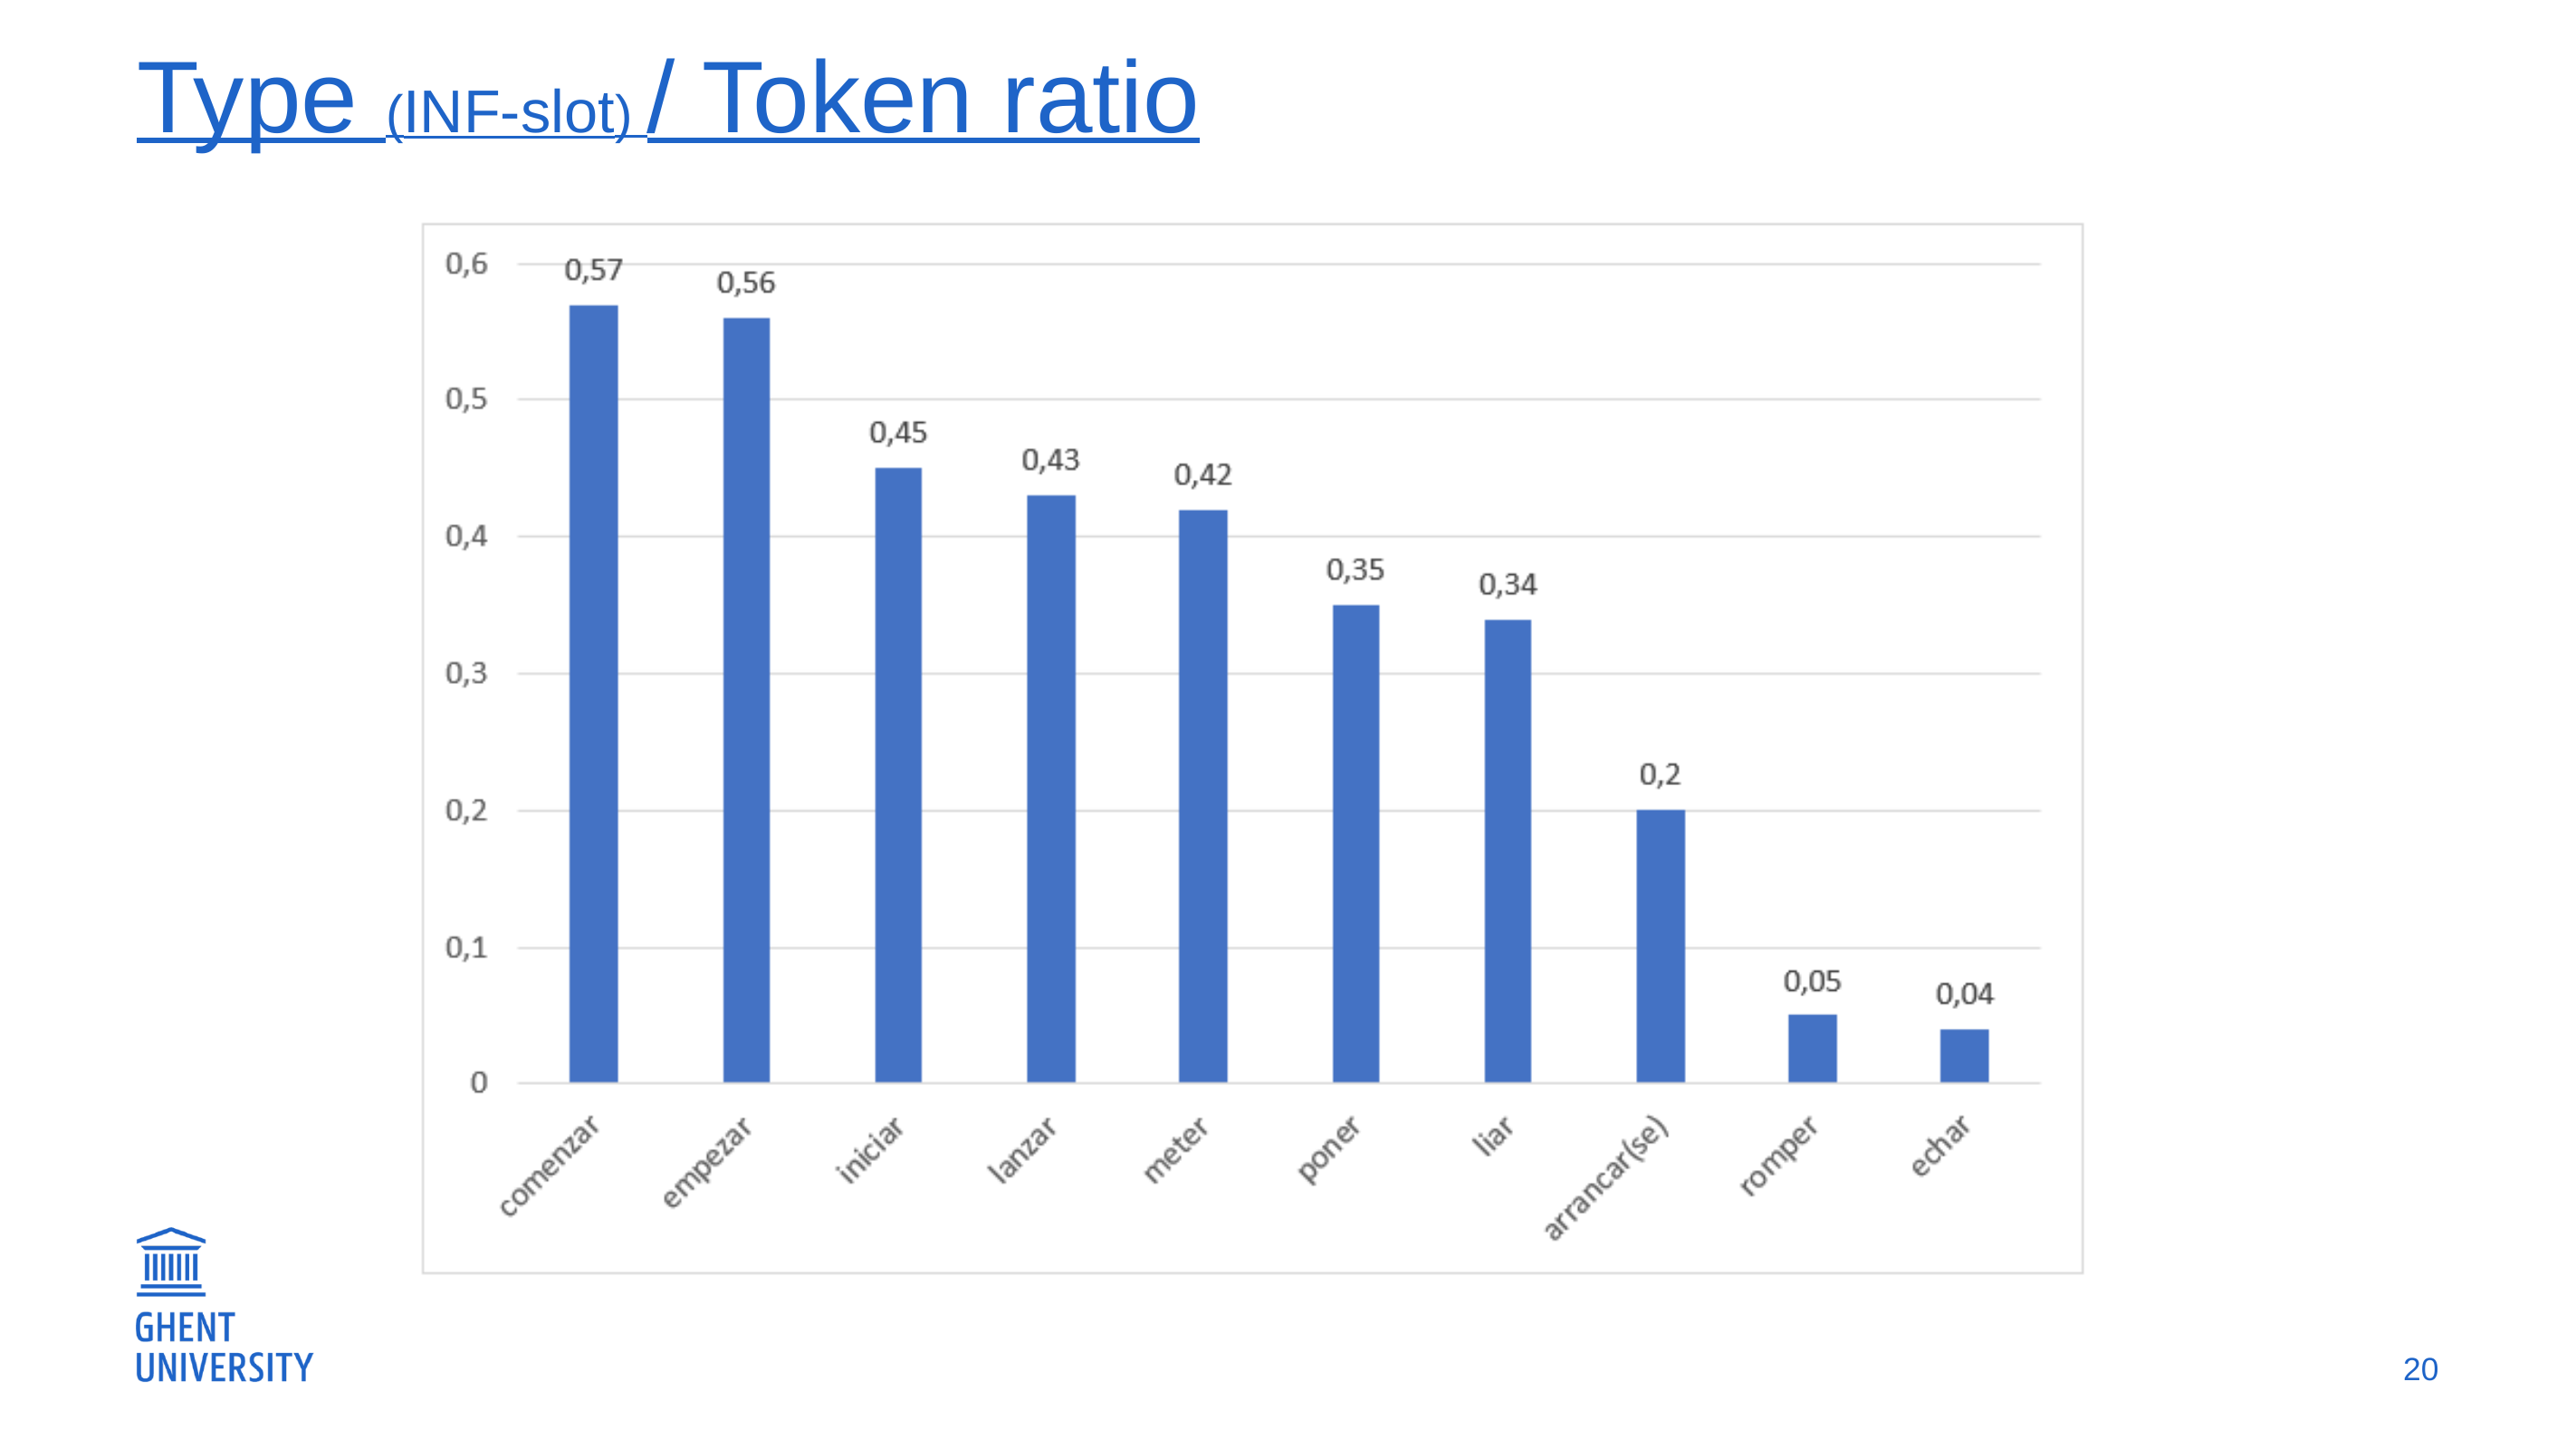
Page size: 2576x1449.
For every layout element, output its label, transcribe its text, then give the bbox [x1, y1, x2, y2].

picture [68, 205, 2123, 1449]
title Type (INF-slot) / Token ratio [123, 37, 2456, 166]
slide_number 20 [2315, 1329, 2453, 1407]
